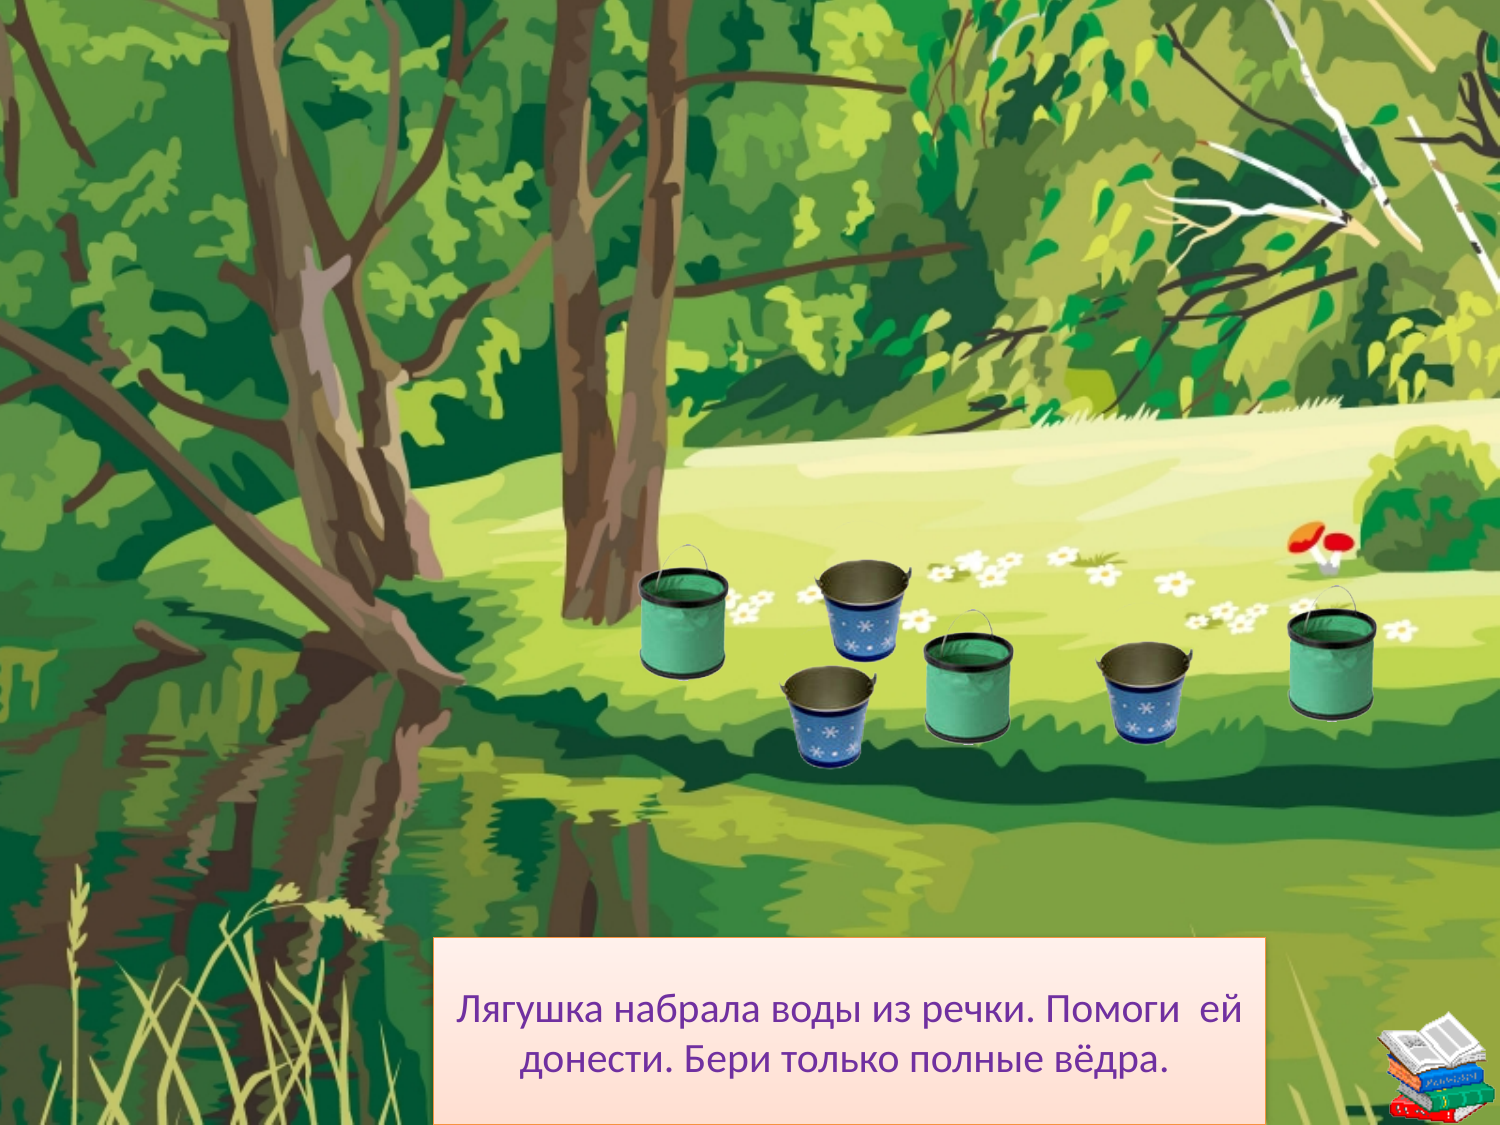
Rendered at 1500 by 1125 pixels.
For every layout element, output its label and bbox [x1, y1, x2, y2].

picture [1371, 996, 1500, 1125]
list [0, 0, 1500, 1125]
picture [1241, 585, 1422, 722]
picture [593, 515, 1059, 774]
picture [1066, 597, 1219, 751]
